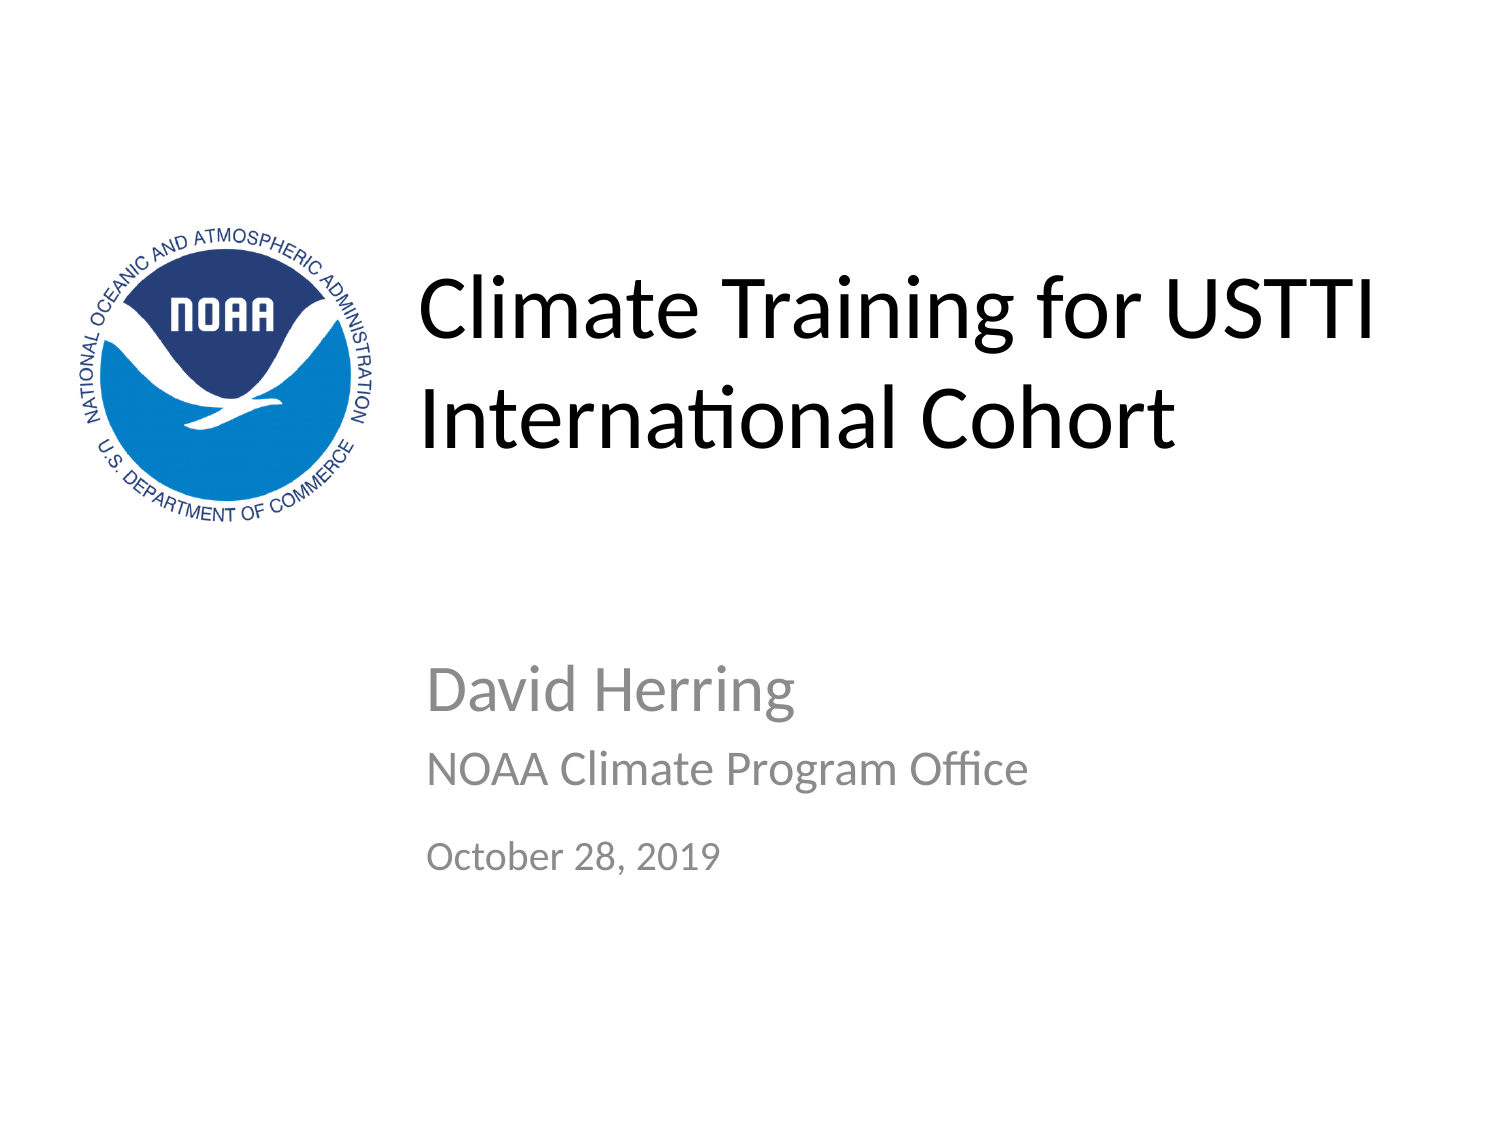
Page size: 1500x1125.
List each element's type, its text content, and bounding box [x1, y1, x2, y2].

subtitle David Herring NOAA Climate Program Office October 28, 2019 [410, 637, 1275, 925]
picture [77, 228, 373, 523]
title Climate Training for USTTI International Cohort [403, 236, 1493, 478]
